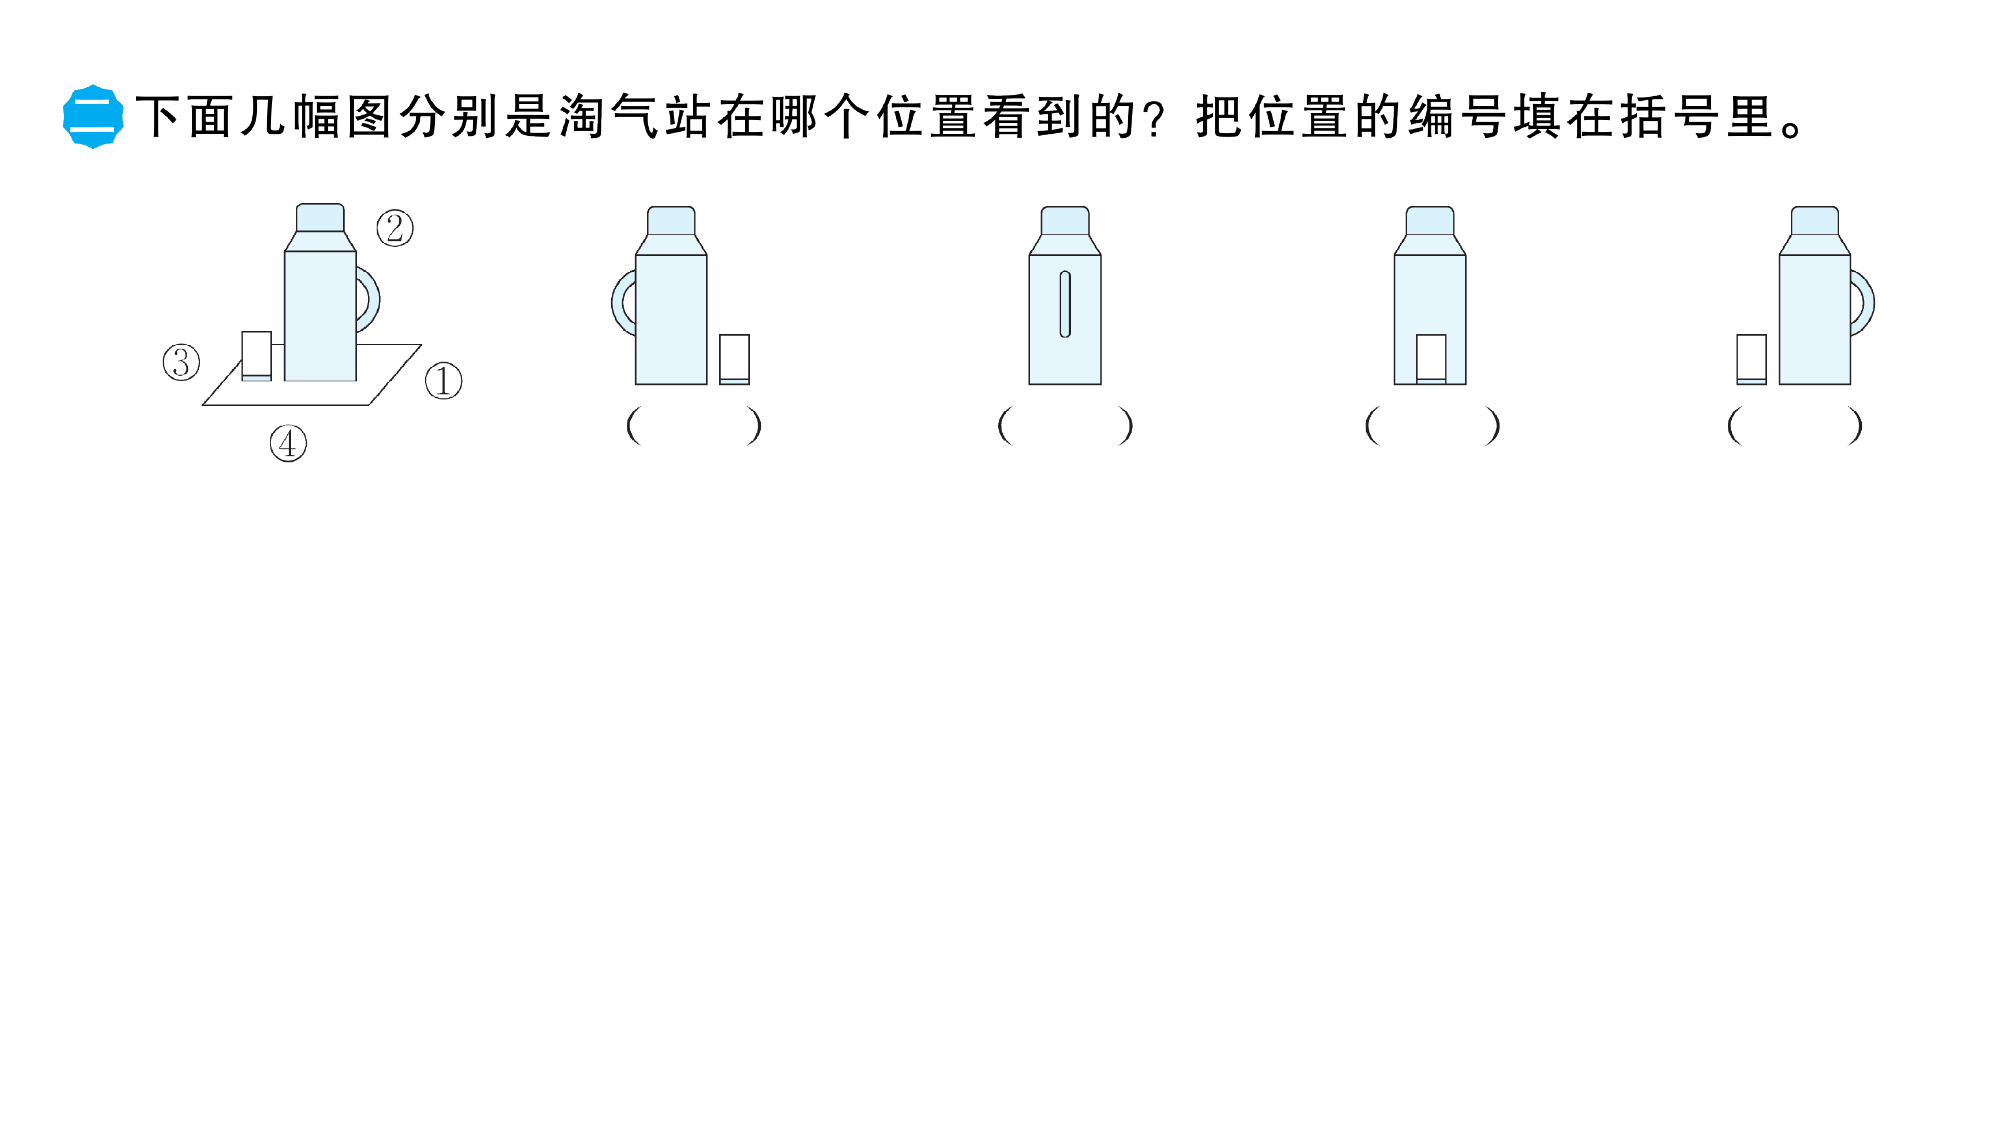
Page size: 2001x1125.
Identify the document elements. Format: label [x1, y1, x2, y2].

picture [58, 58, 1949, 484]
